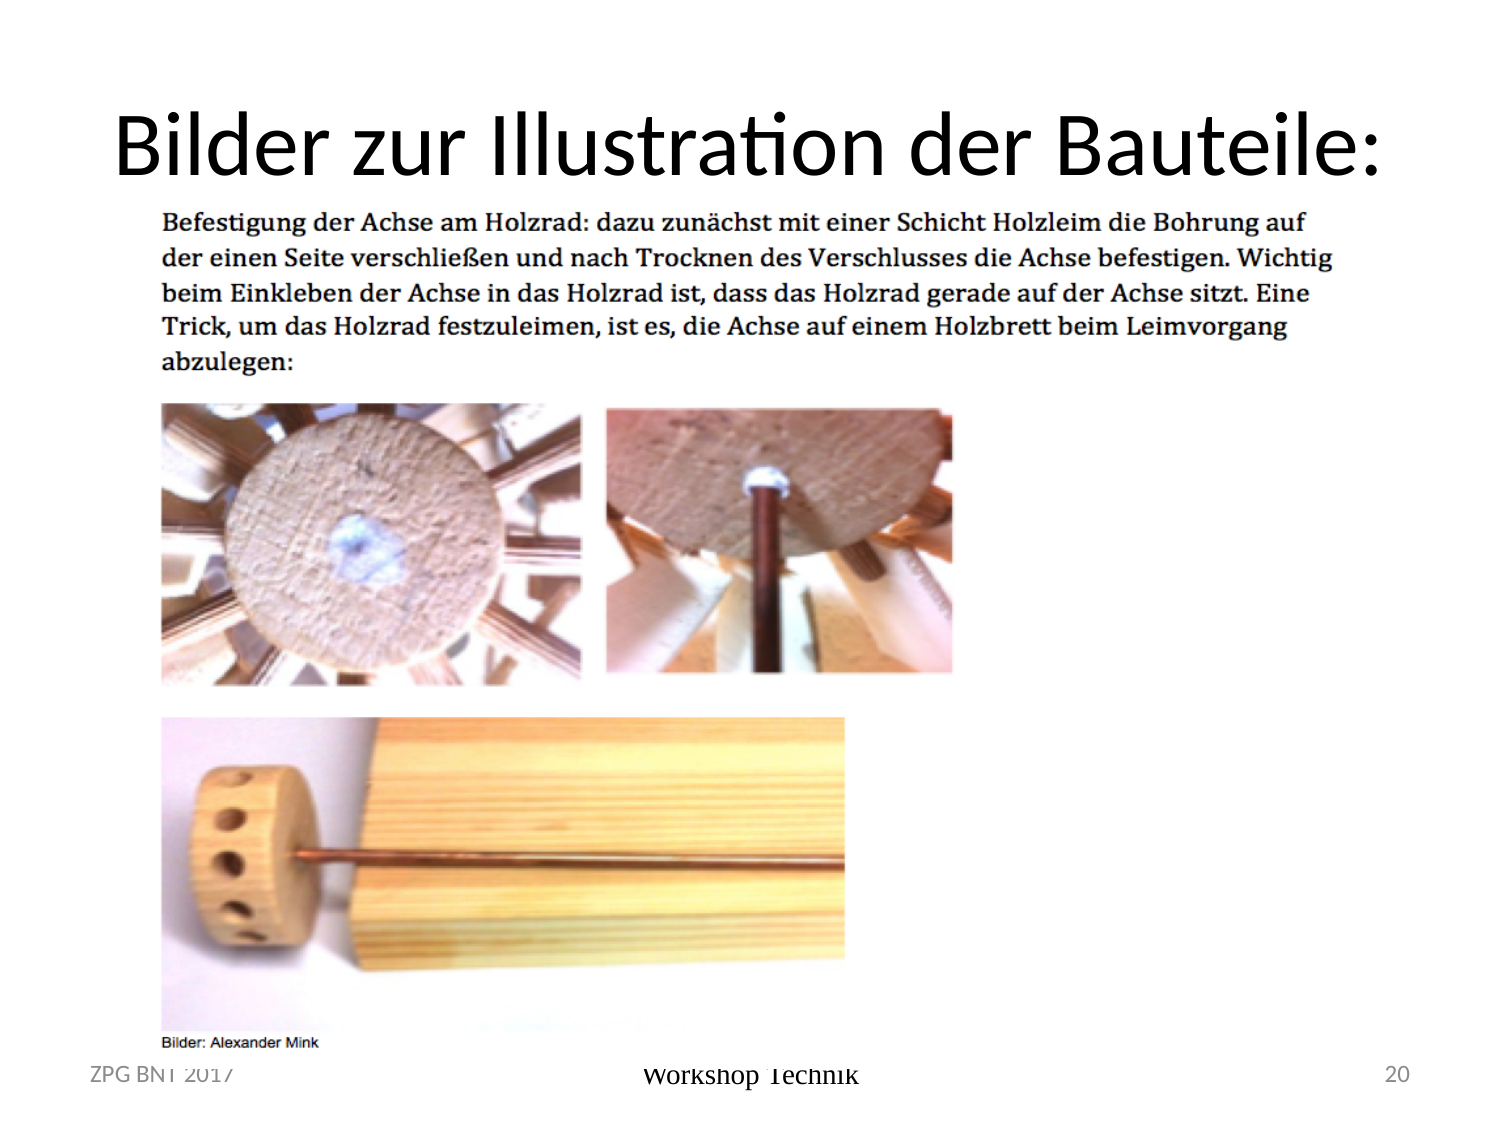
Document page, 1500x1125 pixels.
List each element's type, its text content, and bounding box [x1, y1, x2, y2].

slide_number 20 [1074, 1042, 1425, 1103]
title Bilder zur Illustration der Bauteile: [75, 45, 1425, 233]
slide_number ZPG BNT 2017 [75, 1042, 425, 1103]
footer Workshop Technik [512, 1077, 988, 1103]
picture [159, 205, 1345, 1070]
